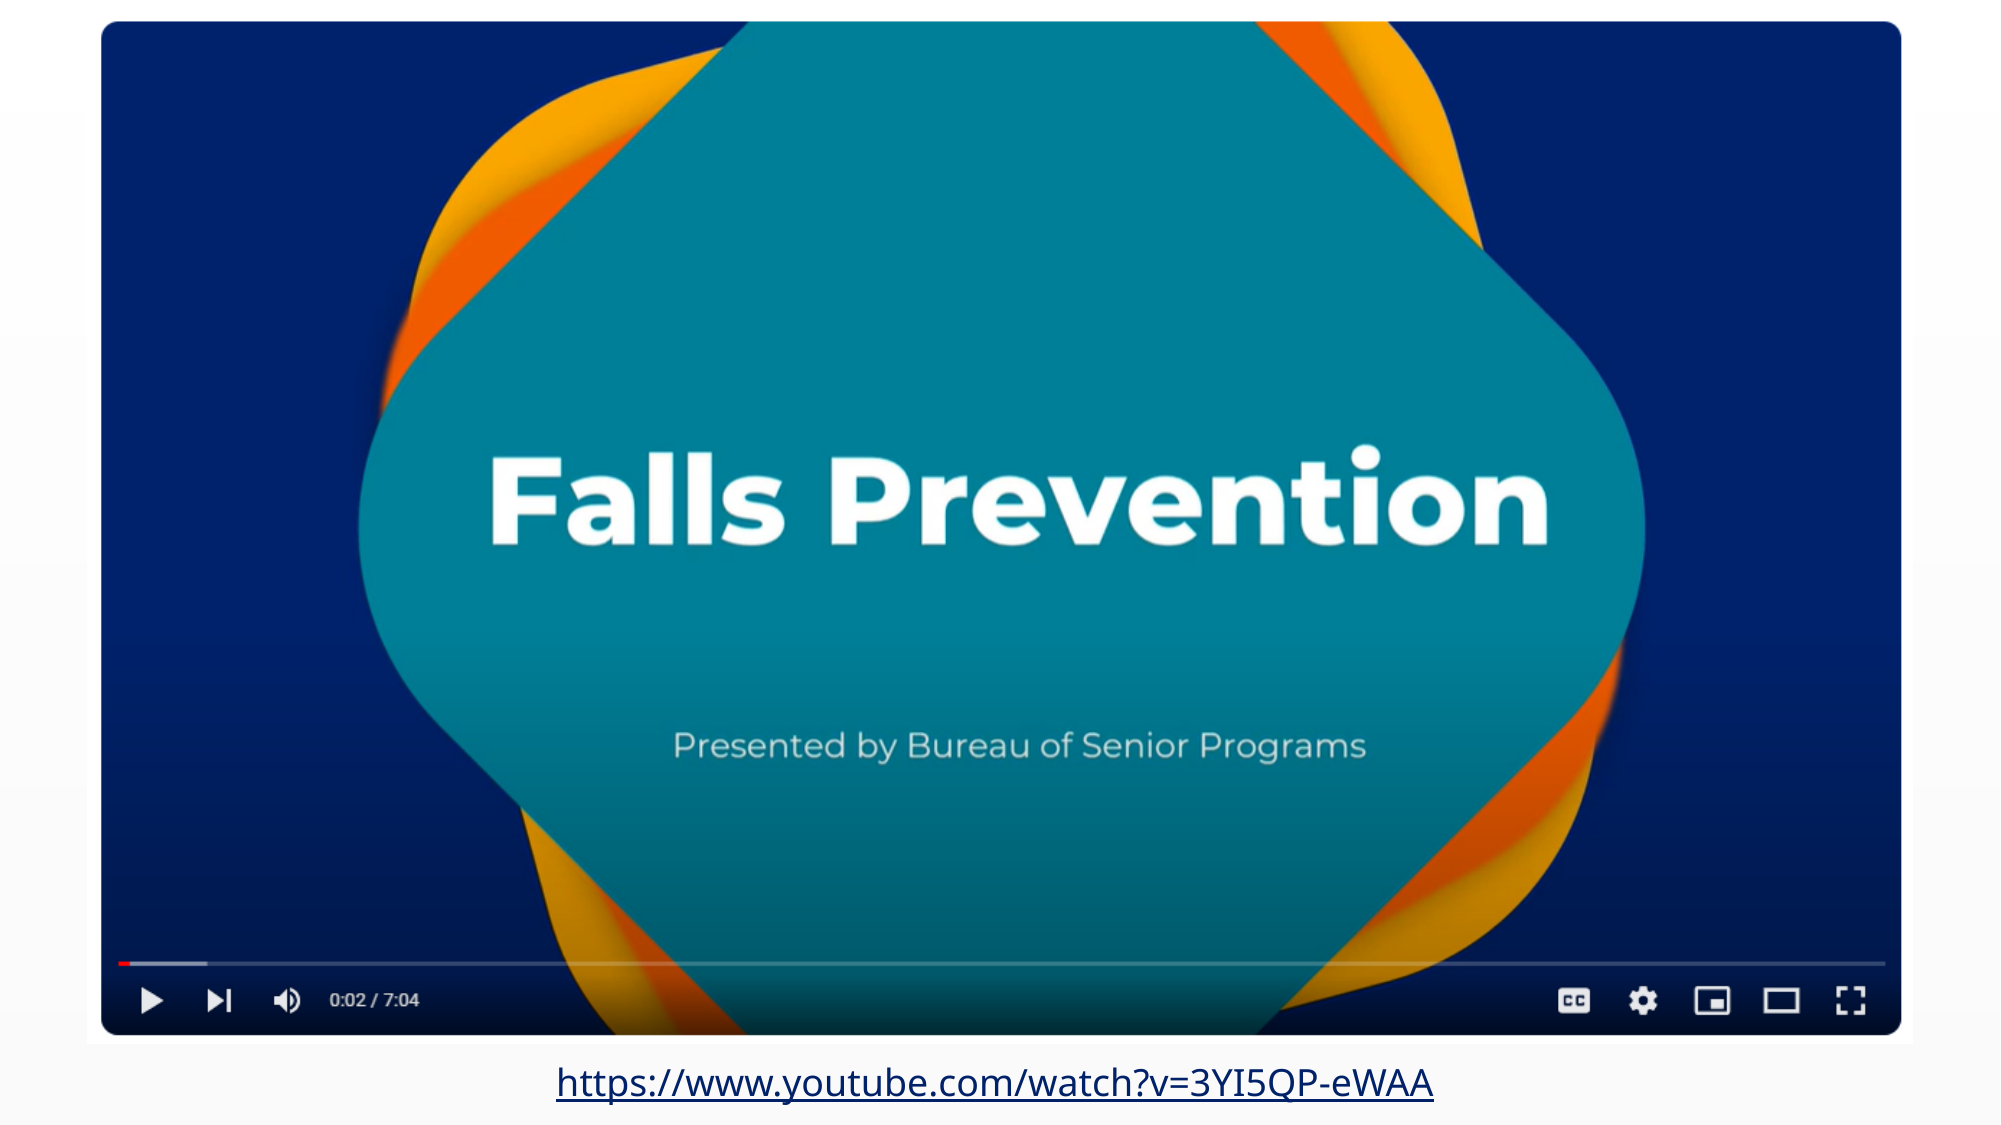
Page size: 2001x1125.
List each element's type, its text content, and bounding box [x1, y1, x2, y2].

picture [87, 13, 1913, 1044]
text_box https://www.youtube.com/watch?v=3YI5QP-eWAA [0, 1051, 2000, 1117]
